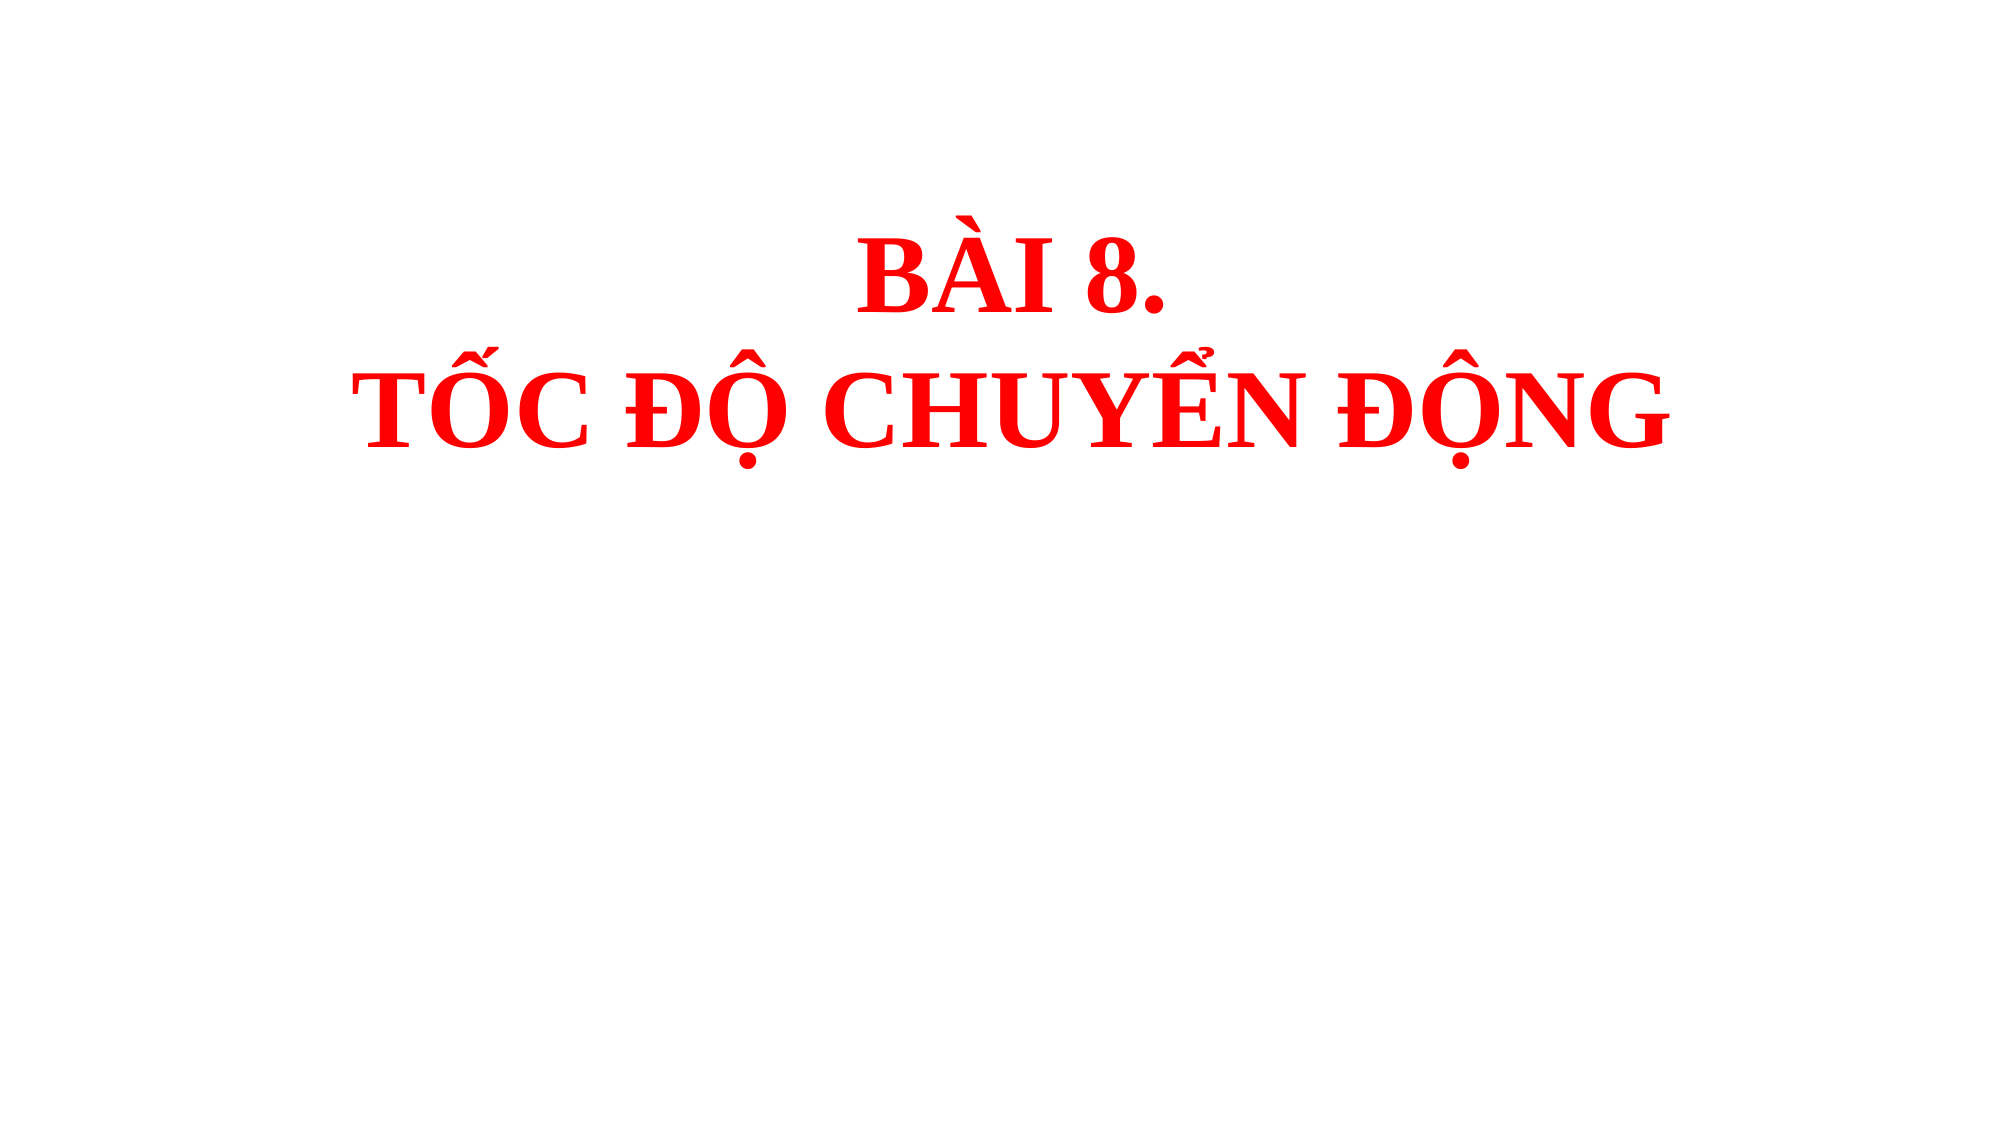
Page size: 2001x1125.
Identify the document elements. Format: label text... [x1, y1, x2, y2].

text_box BÀI 8. TỐC ĐỘ CHUYỂN ĐỘNG [110, 192, 1916, 478]
